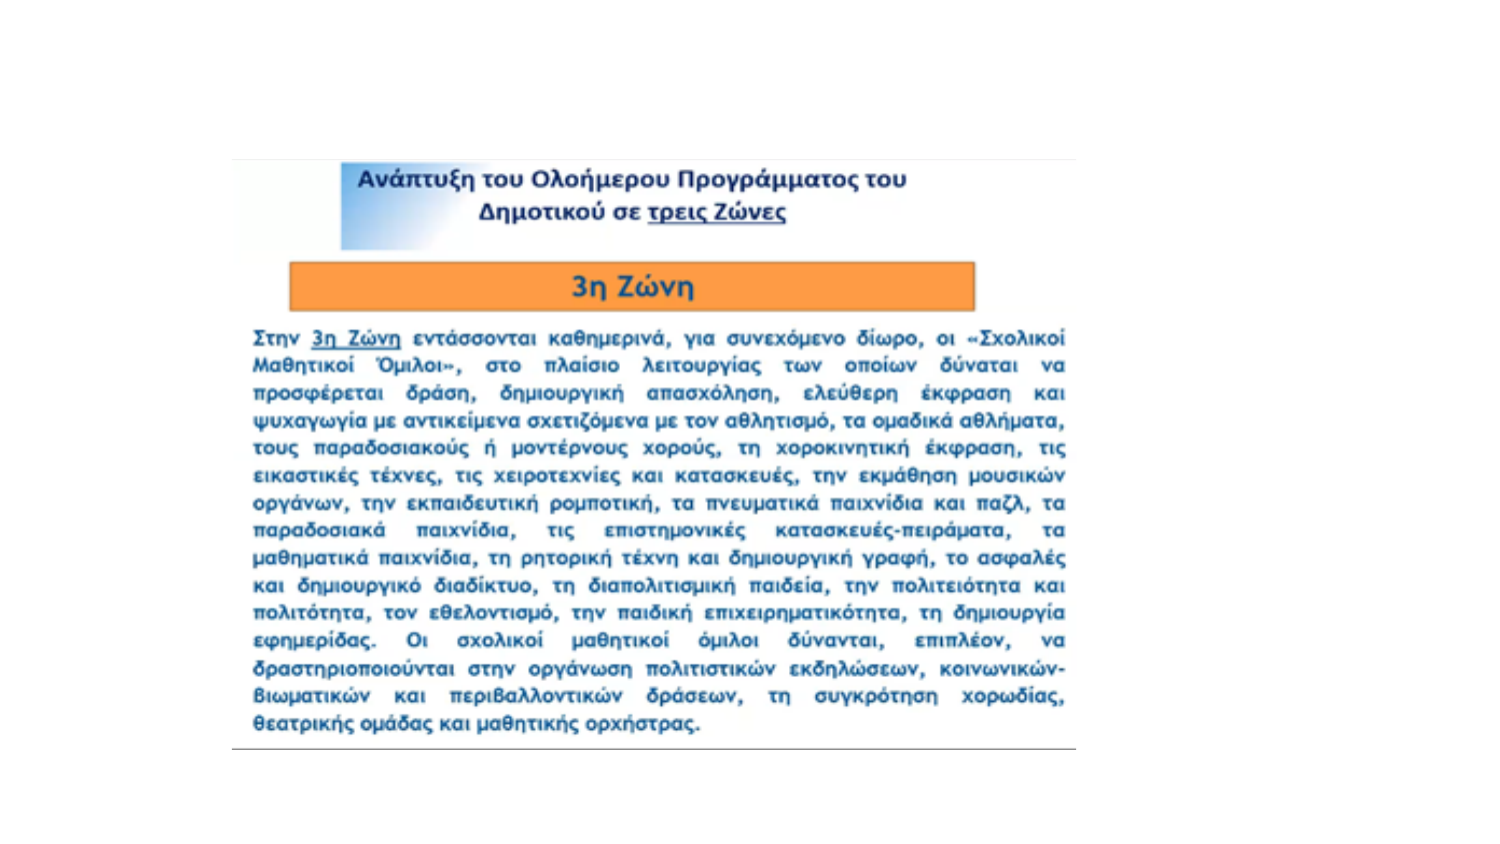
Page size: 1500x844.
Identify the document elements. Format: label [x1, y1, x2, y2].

list [231, 159, 1077, 750]
